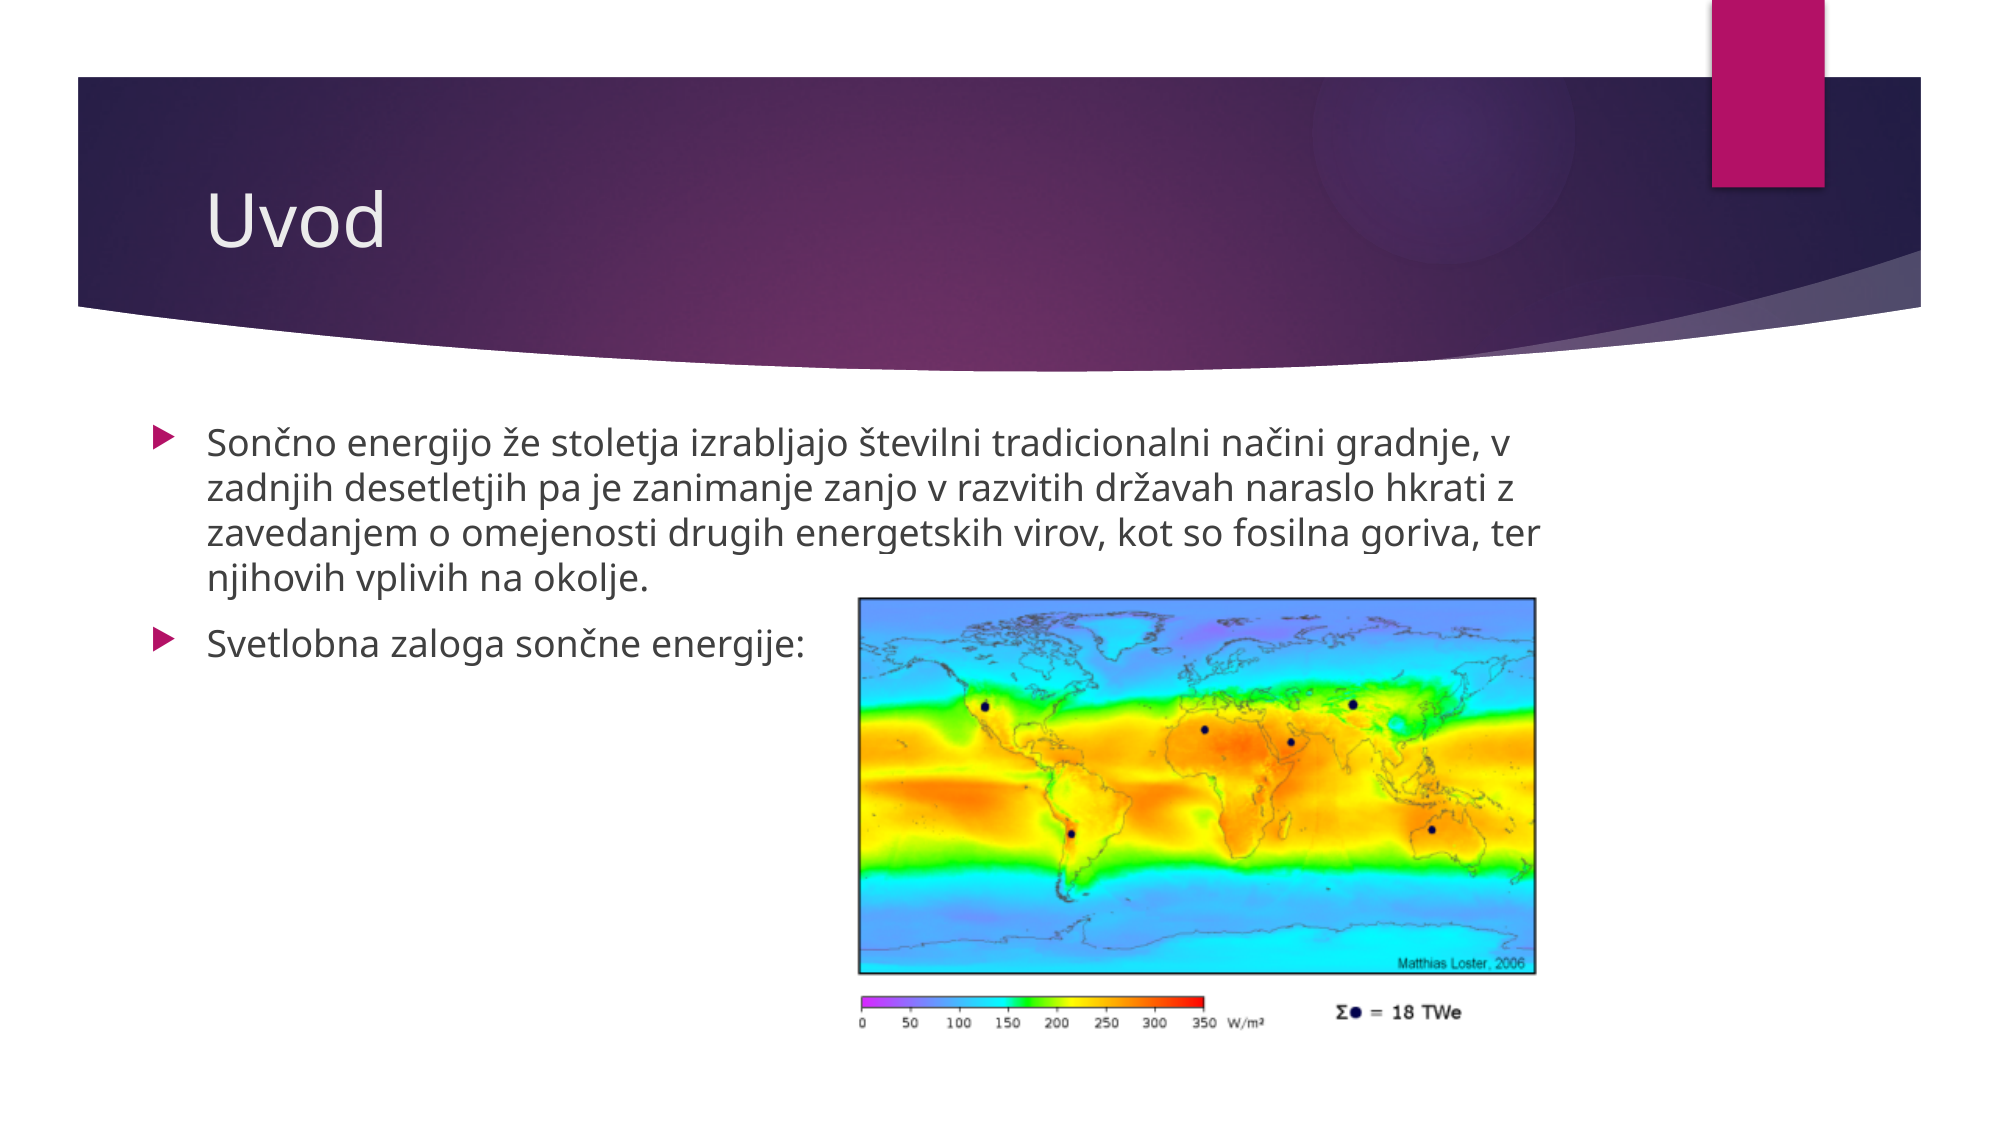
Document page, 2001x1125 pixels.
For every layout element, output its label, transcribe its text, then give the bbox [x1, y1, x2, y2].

list Sončno energijo že stoletja izrabljajo številni tradicionalni načini gradnje, v zadnjih desetletjih pa je zanimanje zanjo v razvitih državah naraslo hkrati z zavedanjem o omejenosti drugih energetskih virov, kot so fosilna goriva, ter njihovih vplivih na okolje. Svetlobna zaloga sončne energije: [135, 411, 1584, 973]
title Uvod [189, 159, 1627, 276]
picture [843, 553, 1551, 1054]
